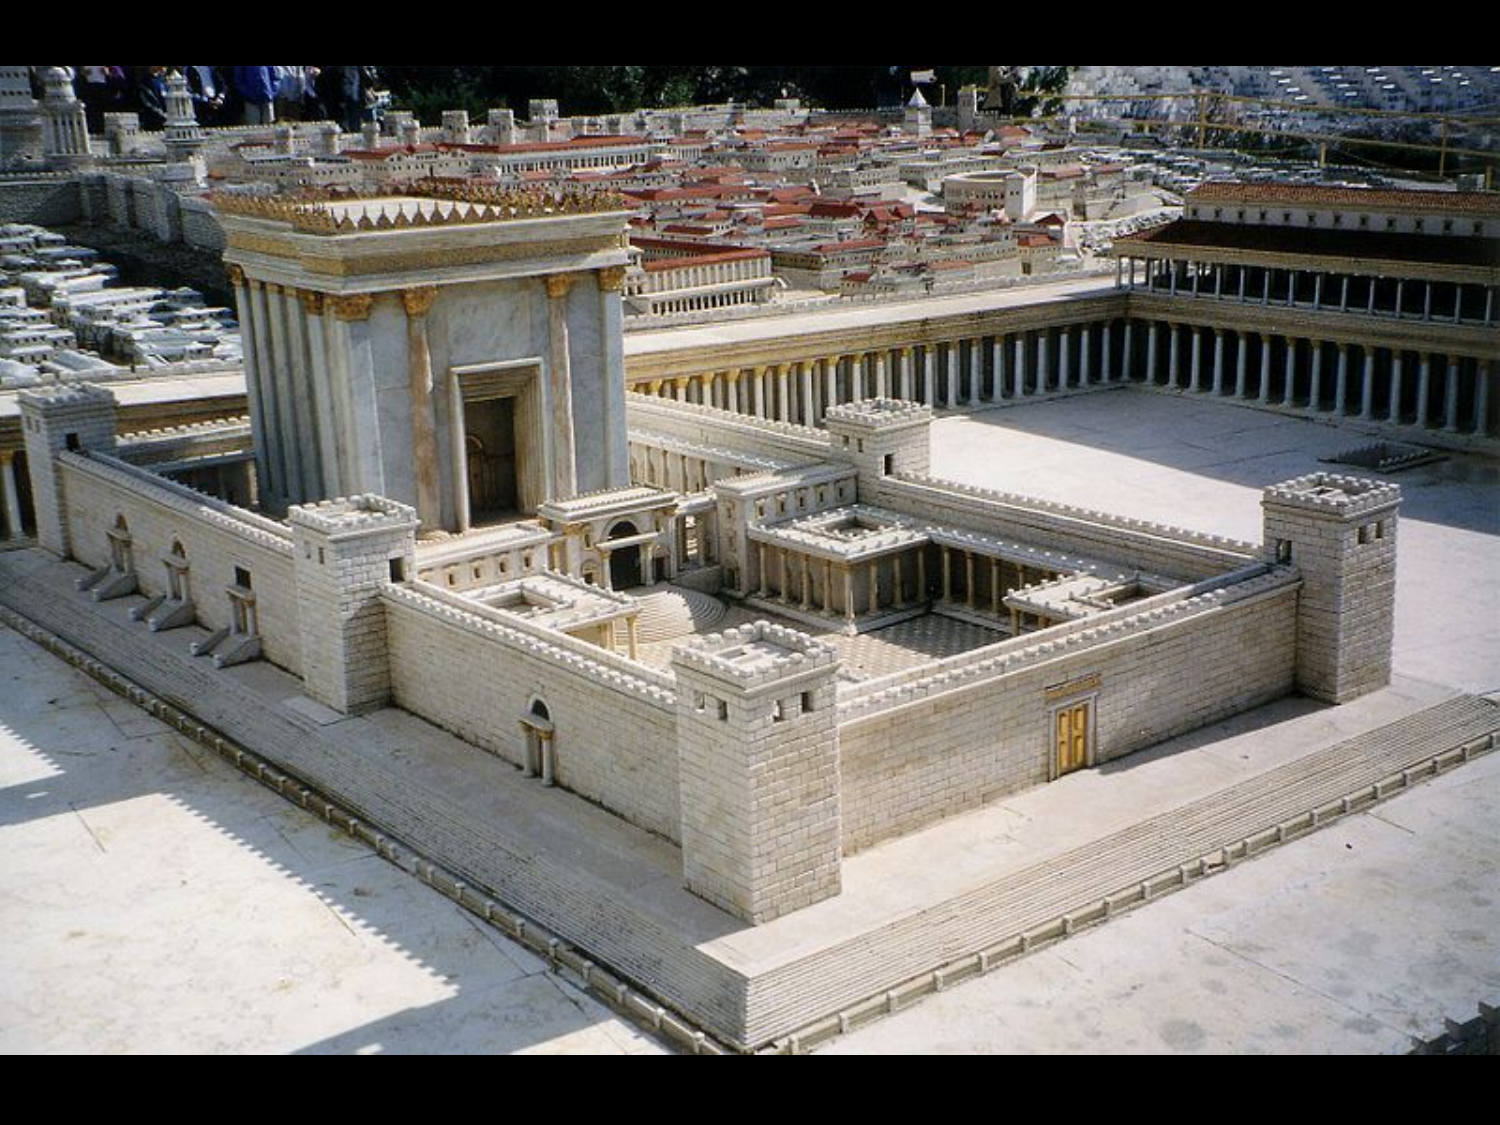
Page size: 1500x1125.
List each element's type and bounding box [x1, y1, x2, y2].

picture [0, 66, 1500, 1055]
